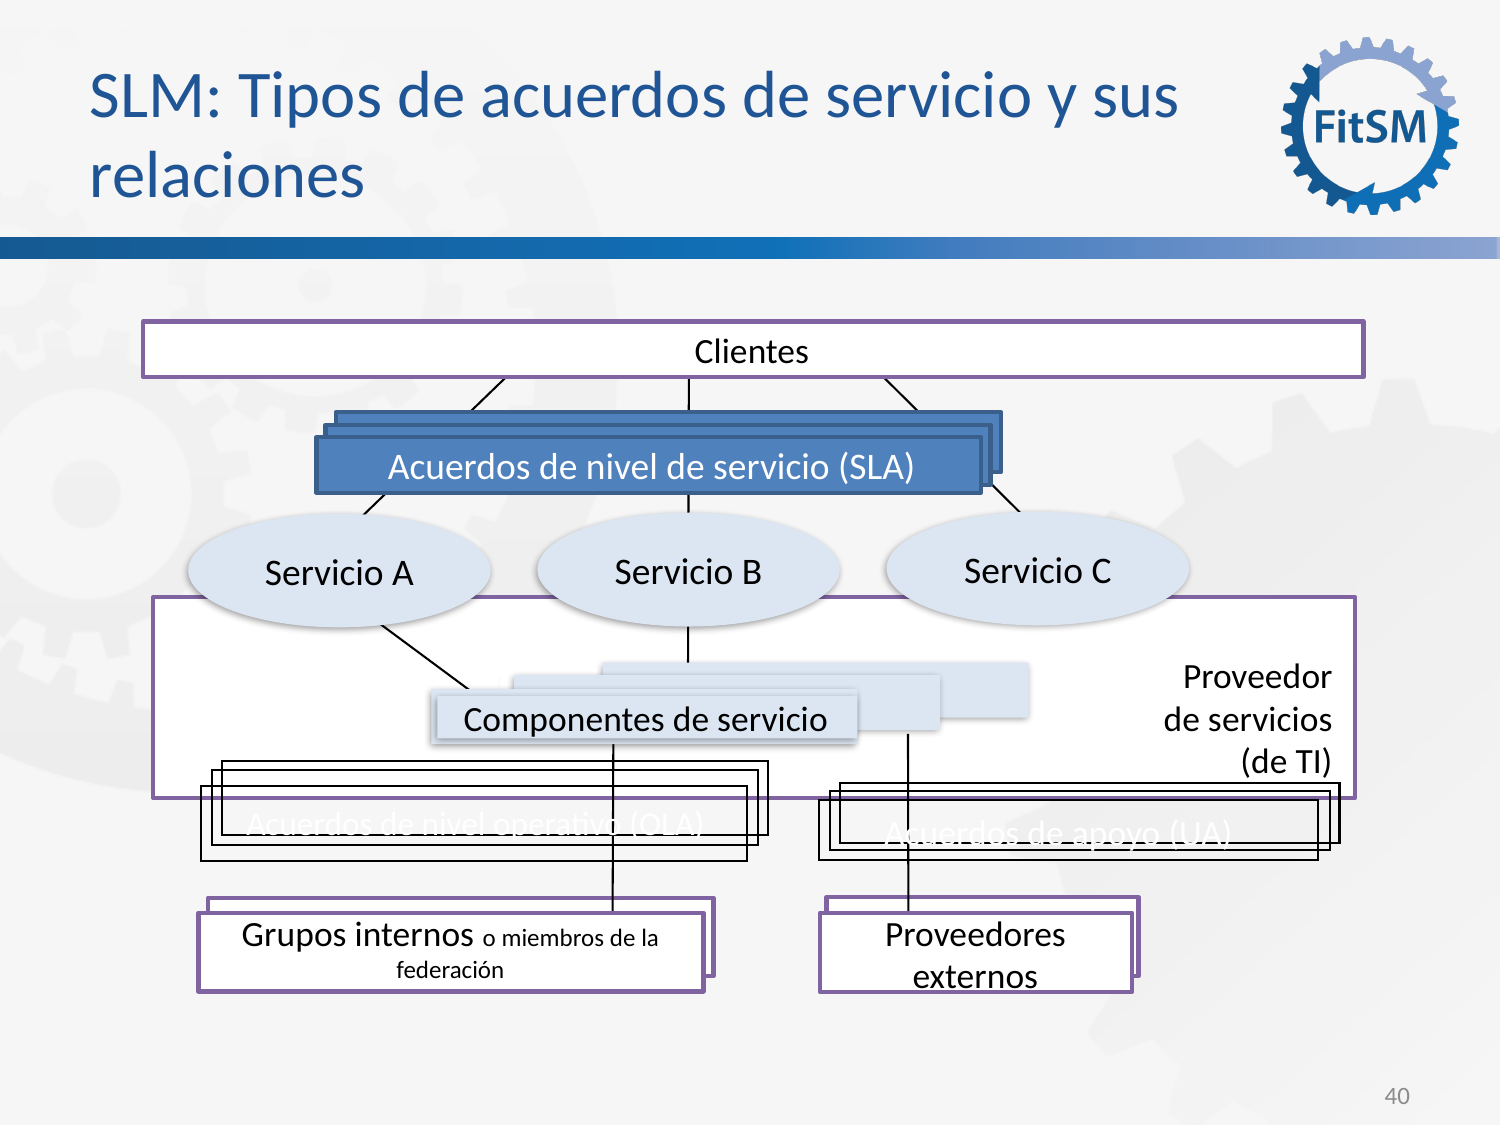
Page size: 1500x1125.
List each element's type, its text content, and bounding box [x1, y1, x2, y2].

text_box [513, 674, 941, 731]
text_box Clientes [141, 319, 1366, 379]
text_box Componentes de servicio [437, 695, 858, 739]
text_box <Foliennummer> [1074, 1064, 1425, 1125]
text_box Acuerdos de nivel operativo (OLA) [208, 801, 746, 842]
text_box [613, 896, 716, 978]
text_box [334, 410, 1003, 474]
text_box [196, 911, 706, 994]
text_box [840, 782, 1340, 843]
text_box Grupos internos o miembros de la federación [198, 910, 703, 984]
picture [0, 0, 1500, 1125]
text_box [206, 896, 612, 910]
text_box Acuerdos de nivel de servicio (SLA) [314, 435, 983, 495]
text_box [151, 595, 688, 800]
text_box [201, 786, 747, 861]
text_box [222, 760, 769, 836]
text_box Servicio A [187, 512, 492, 629]
text_box [824, 895, 908, 911]
text_box SLM: Tipos de acuerdos de servicio y sus relaciones [74, 45, 1234, 217]
text_box [604, 662, 1030, 718]
text_box [830, 790, 1330, 851]
text_box [614, 595, 1357, 800]
text_box Proveedores externos [819, 911, 1132, 997]
text_box [431, 688, 858, 745]
text_box [323, 423, 993, 487]
text_box Acuerdos de apoyo (UA) [818, 810, 1301, 853]
text_box Servicio B [536, 511, 841, 628]
text_box [818, 800, 1319, 861]
text_box [212, 770, 759, 845]
text_box Servicio C [885, 510, 1190, 627]
text_box Proveedor de servicios (de TI) [1155, 653, 1340, 782]
text_box [909, 895, 1141, 978]
